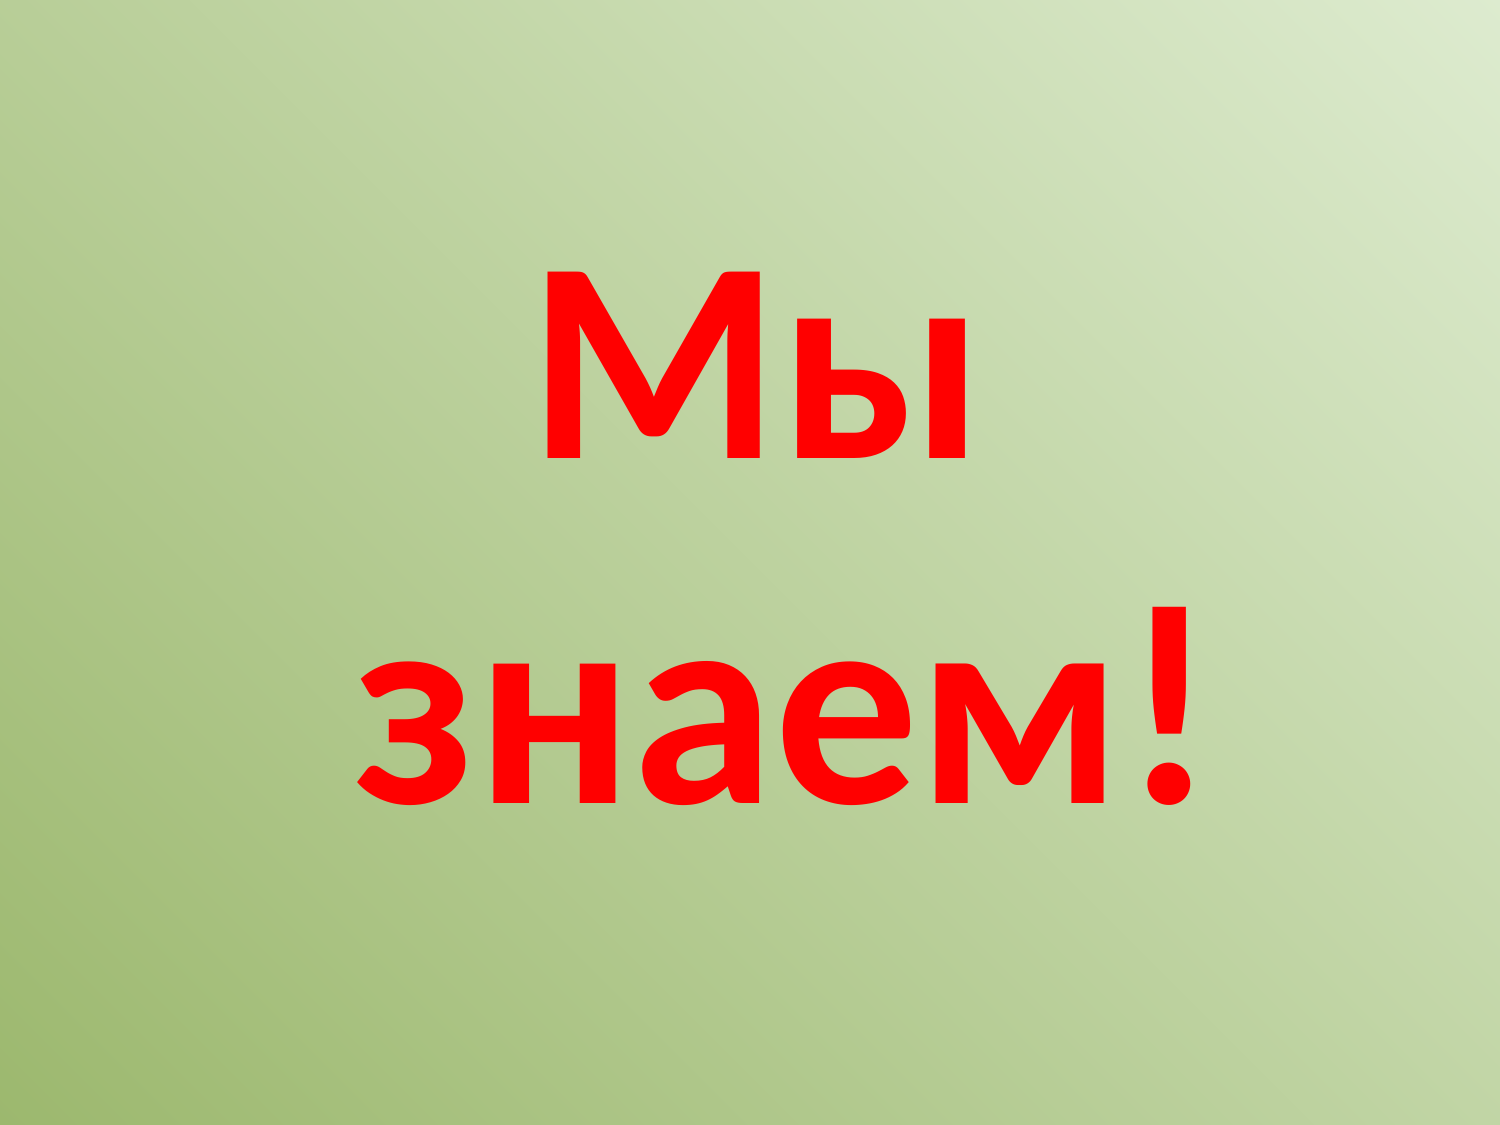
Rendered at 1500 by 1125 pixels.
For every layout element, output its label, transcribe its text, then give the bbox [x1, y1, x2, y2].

list Мы знаем! [82, 164, 1432, 907]
